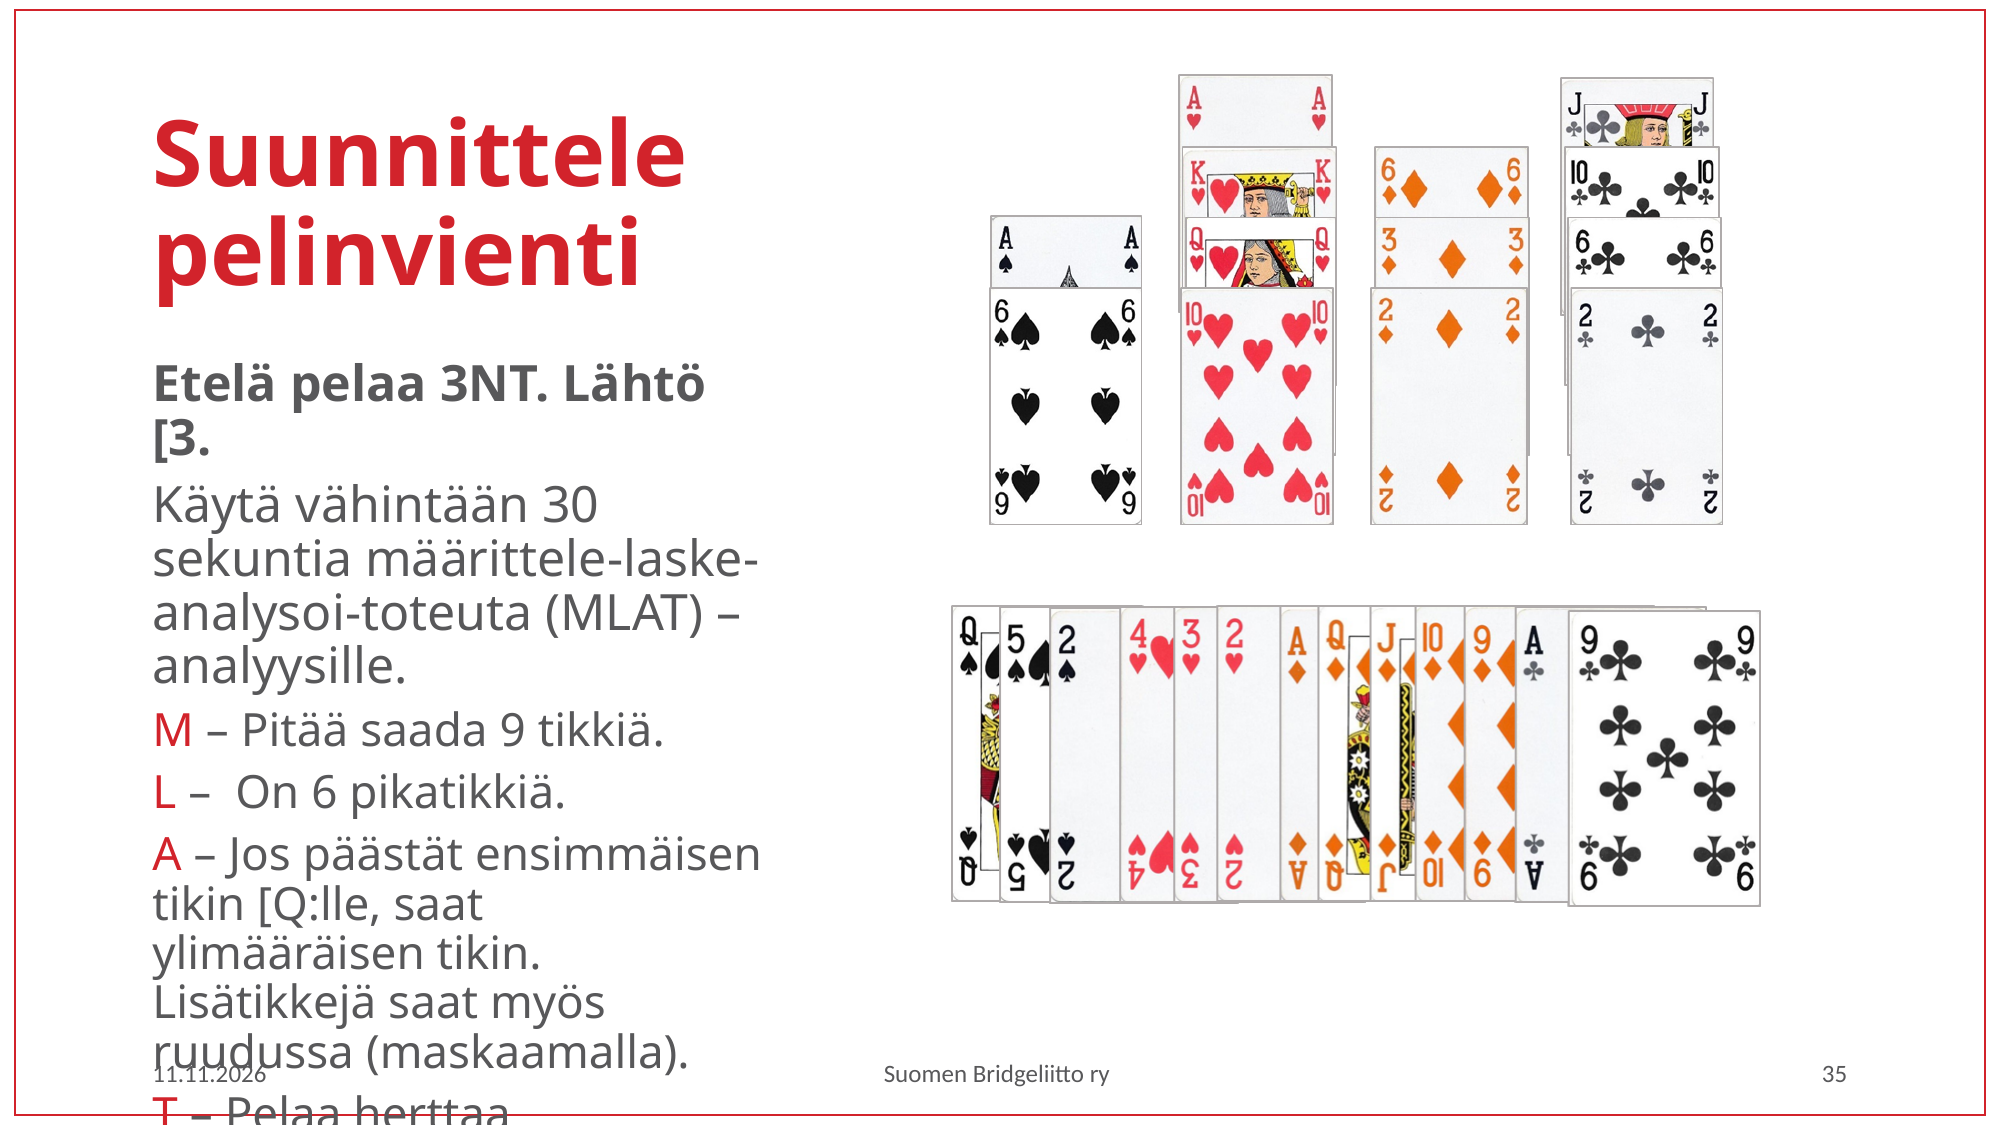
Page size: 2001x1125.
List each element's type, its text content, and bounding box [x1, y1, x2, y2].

slide_number 35 [1412, 1042, 1863, 1103]
footer Suomen Bridgeliitto ry [662, 1042, 1338, 1103]
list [951, 605, 1761, 907]
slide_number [137, 1042, 588, 1103]
list Etelä pelaa 3NT. Lähtö [3. Käytä vähintään 30 sekuntia määrittele-laske-analysoi-toteuta (MLAT) –analyysille. M – Pitää saada 9 tikkiä. L – On 6 pikatikkiä. A – Jos päästät ensimmäisen tikin [Q:lle, saat ylimääräisen tikin. Lisätikkejä saat myös ruudussa (maskaamalla). T – Pelaa herttaa päästäksesi pöytään ja maskaa ruudussa. [137, 350, 783, 987]
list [989, 74, 1723, 525]
title Suunnittele pelinvienti [137, 75, 783, 338]
